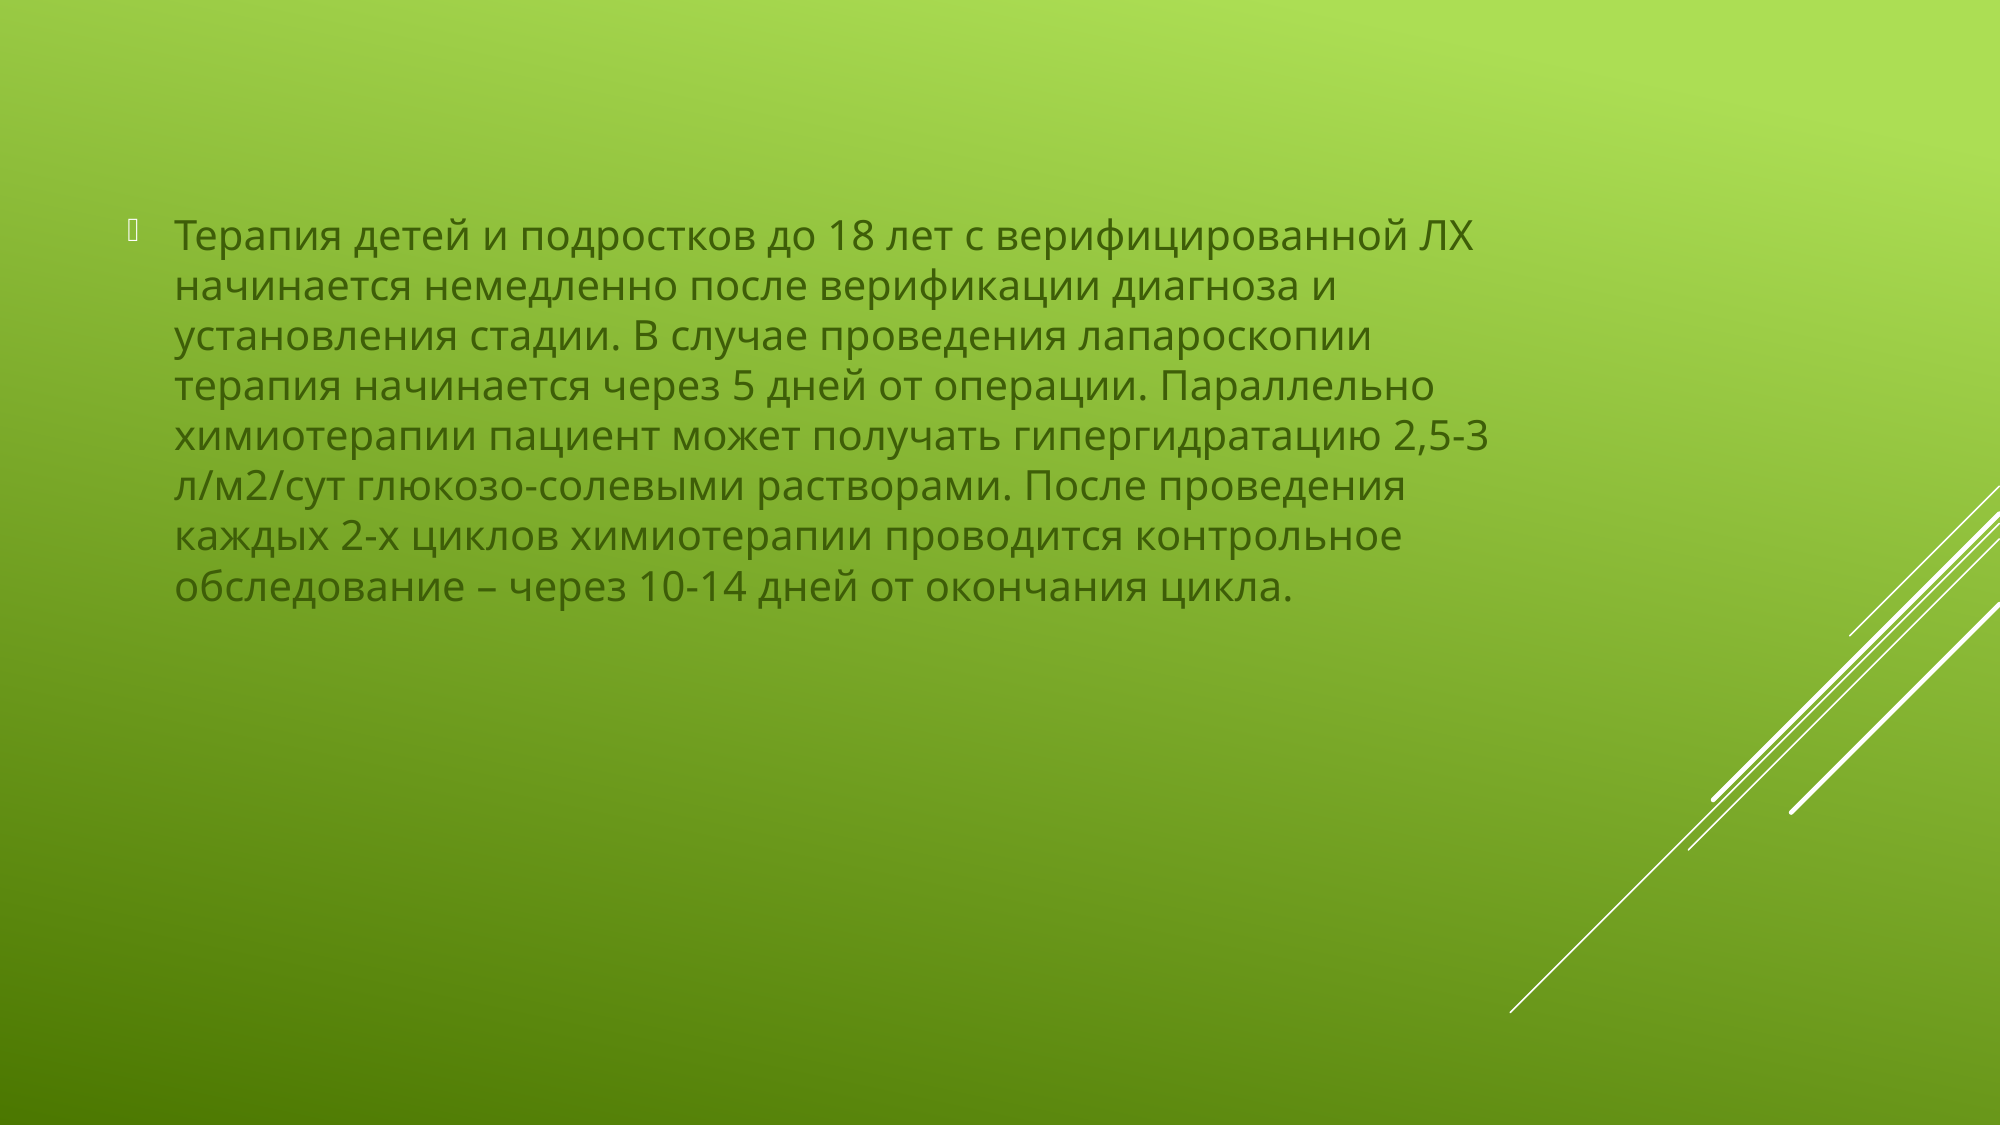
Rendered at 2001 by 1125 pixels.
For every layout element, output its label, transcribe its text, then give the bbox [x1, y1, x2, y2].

list Терапия детей и подростков до 18 лет с верифицированной ЛХ начинается немедленно после верификации диагноза и установления стадии. В случае проведения лапароскопии терапия начинается через 5 дней от операции. Параллельно химиотерапии пациент может получать гипергидратацию 2,5-3 л/м2/сут глюкозо-солевыми растворами. После проведения каждых 2-х циклов химиотерапии проводится контрольное обследование – через 10-14 дней от окончания цикла. [112, 112, 1513, 706]
